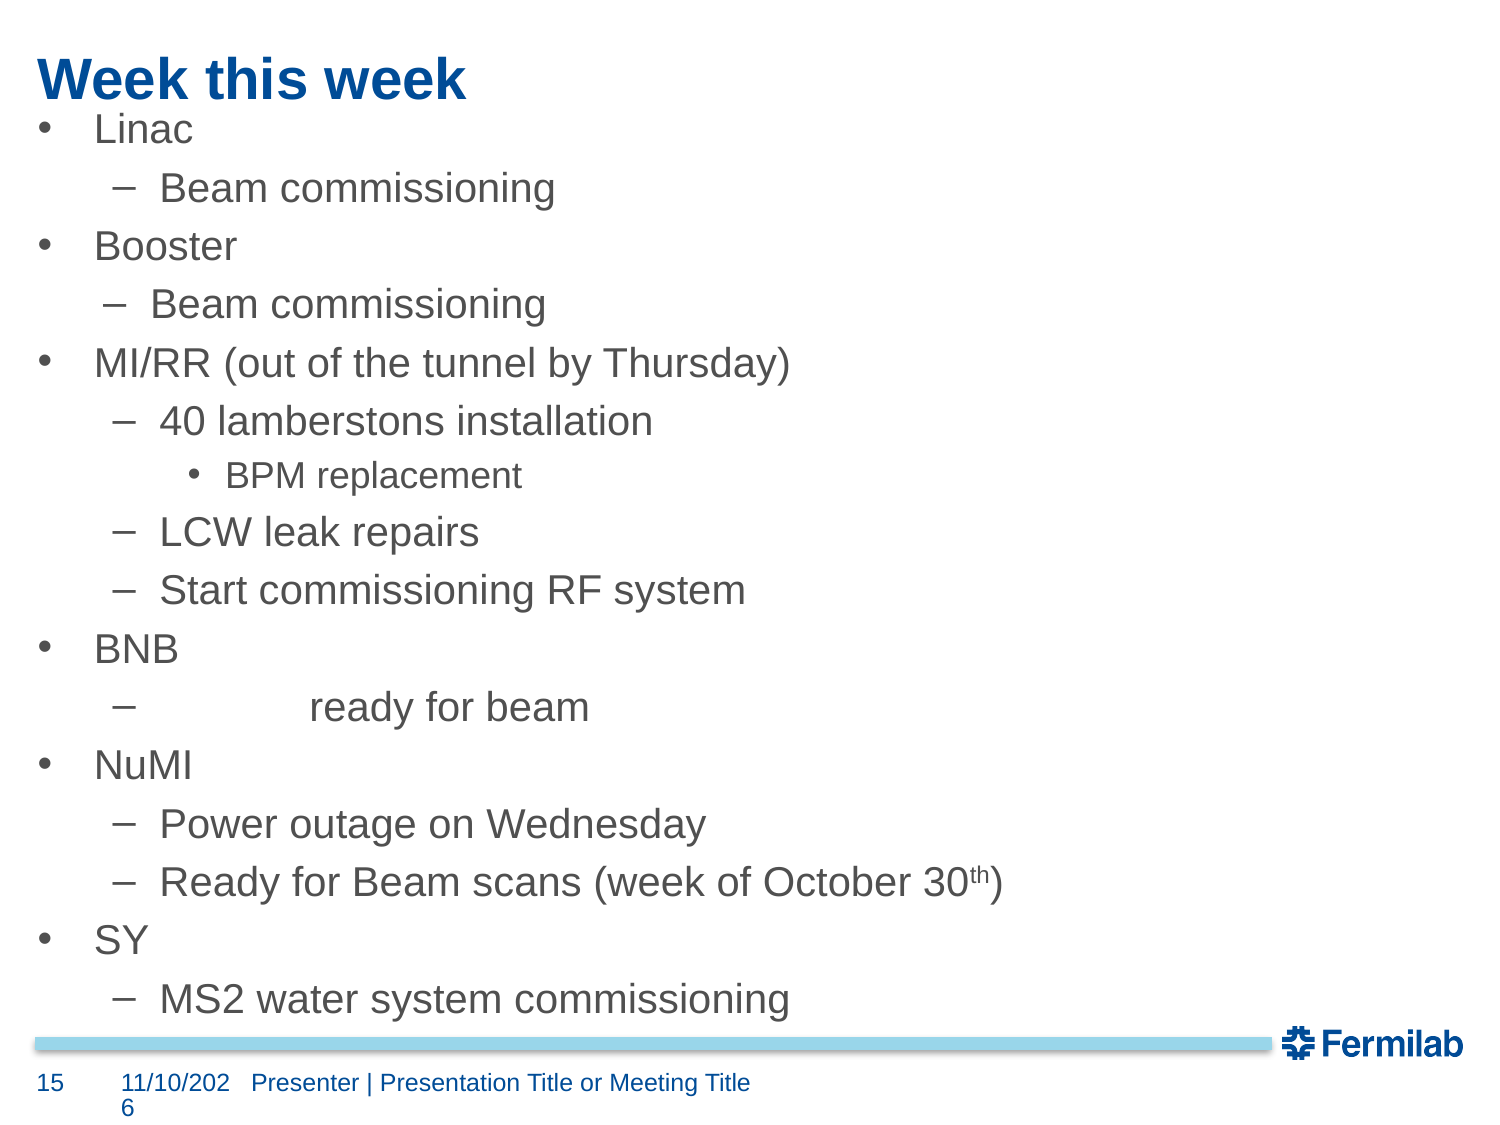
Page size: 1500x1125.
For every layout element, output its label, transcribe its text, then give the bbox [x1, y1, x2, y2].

list Linac Beam commissioning Booster Beam commissioning MI/RR (out of the tunnel by Thursday) 40 lamberstons installation BPM replacement LCW leak repairs Start commissioning RF system BNB ready for beam NuMI Power outage on Wednesday Ready for Beam scans (week of October 30th) SY MS2 water system commissioning [37, 112, 1461, 1058]
slide_number 15 [36, 1066, 105, 1106]
footer Presenter | Presentation Title or Meeting Title [251, 1066, 1279, 1107]
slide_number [120, 1066, 232, 1107]
title Week this week [37, 41, 1463, 112]
picture [1282, 1026, 1463, 1060]
